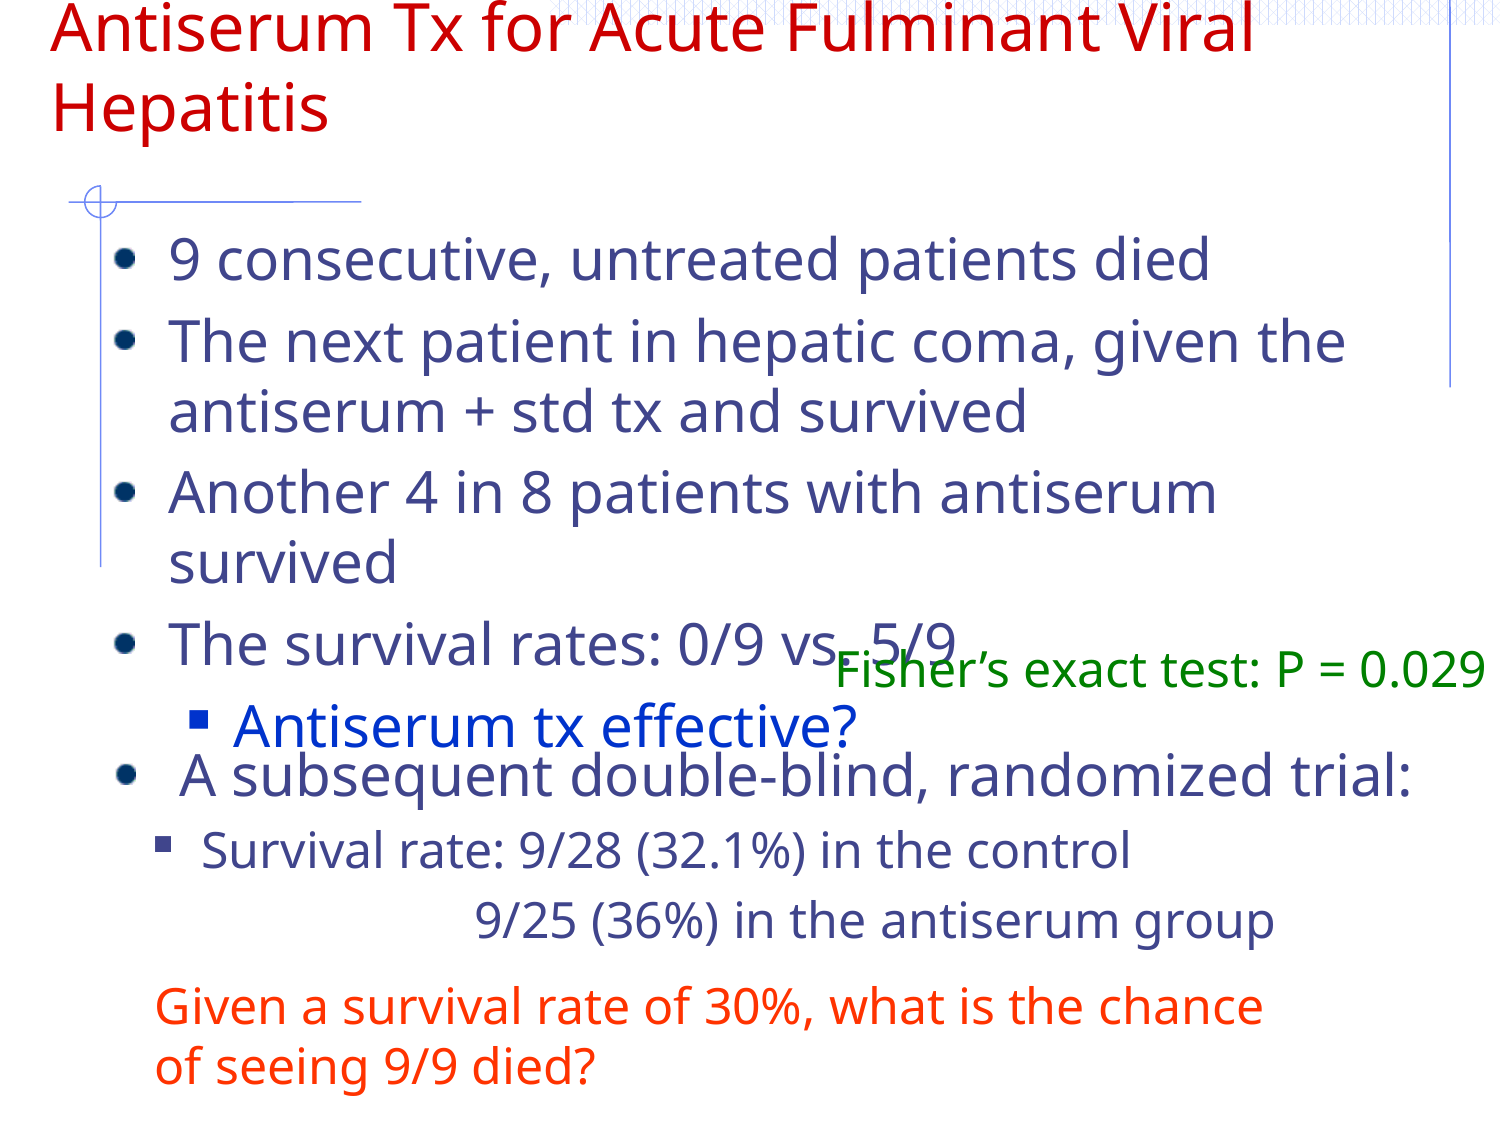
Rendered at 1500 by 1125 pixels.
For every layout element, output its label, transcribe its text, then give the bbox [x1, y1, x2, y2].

picture [111, 630, 135, 654]
text_box Fisher’s exact test: P = 0.029 [820, 629, 1500, 705]
picture [111, 327, 135, 350]
list 9 consecutive, untreated patients died The next patient in hepatic coma, given the antiserum + std tx and survived Another 4 in 8 patients with antiserum survived The survival rates: 0/9 vs. 5/9 Antiserum tx effective? [96, 214, 1421, 745]
picture [113, 761, 136, 785]
picture [111, 245, 135, 269]
text_box A subsequent double-blind, randomized trial: Survival rate: 9/28 (32.1%) in the control 9/25 (36%) in the antiserum group [98, 730, 1464, 1041]
text_box Given a survival rate of 30%, what is the chance of seeing 9/9 died? [140, 967, 1313, 1103]
title Antiserum Tx for Acute Fulminant Viral Hepatitis [35, 14, 1500, 153]
picture [111, 479, 135, 502]
